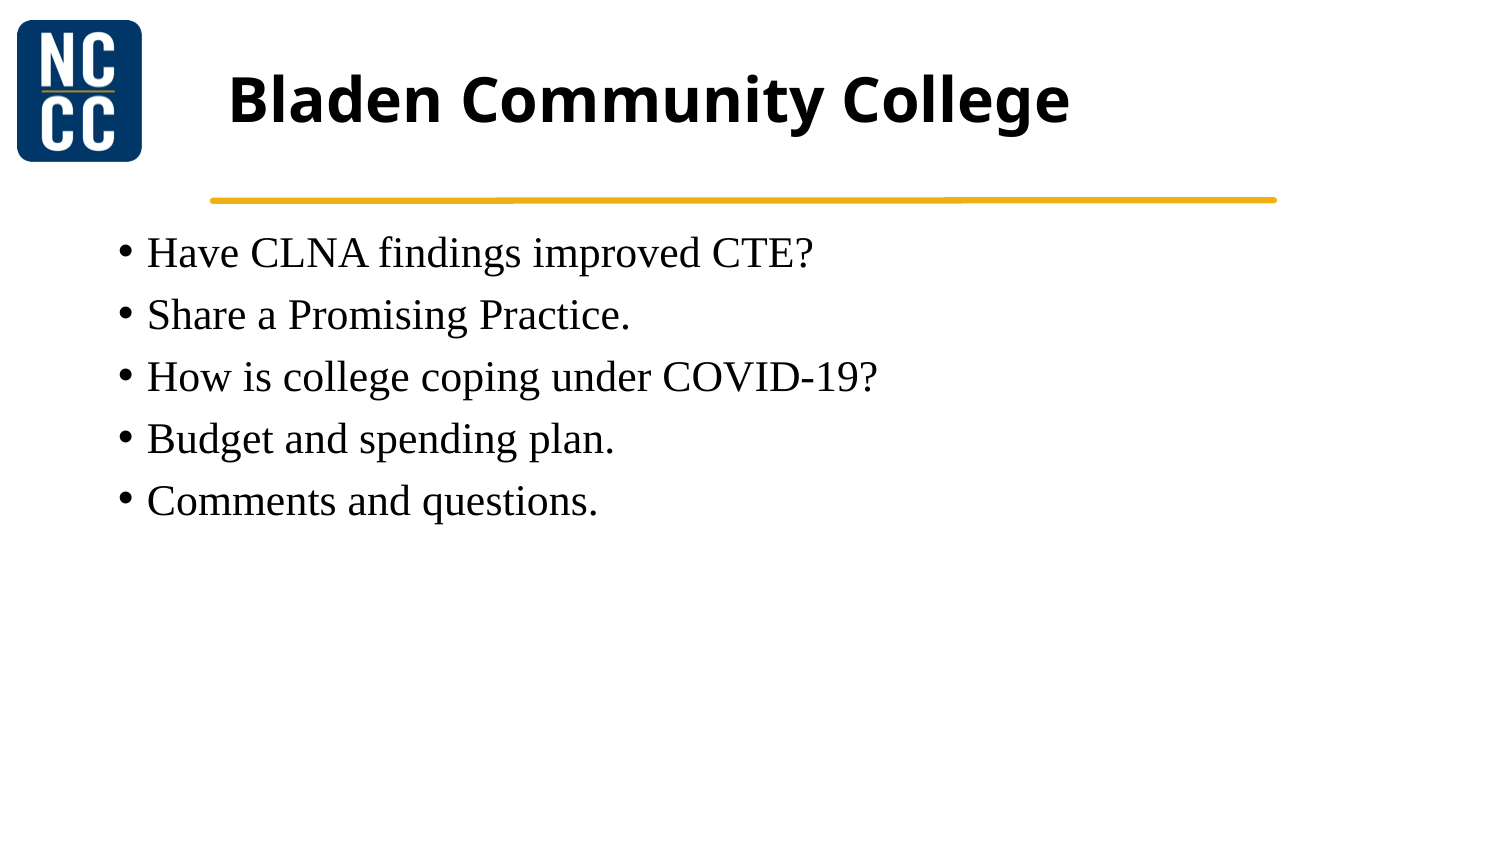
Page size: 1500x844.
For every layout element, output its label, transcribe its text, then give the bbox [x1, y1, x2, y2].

list Have CLNA findings improved CTE? Share a Promising Practice. How is college coping under COVID-19? Budget and spending plan. Comments and questions. [103, 216, 1397, 799]
title Bladen Community College [212, 20, 1421, 184]
picture [17, 20, 142, 162]
